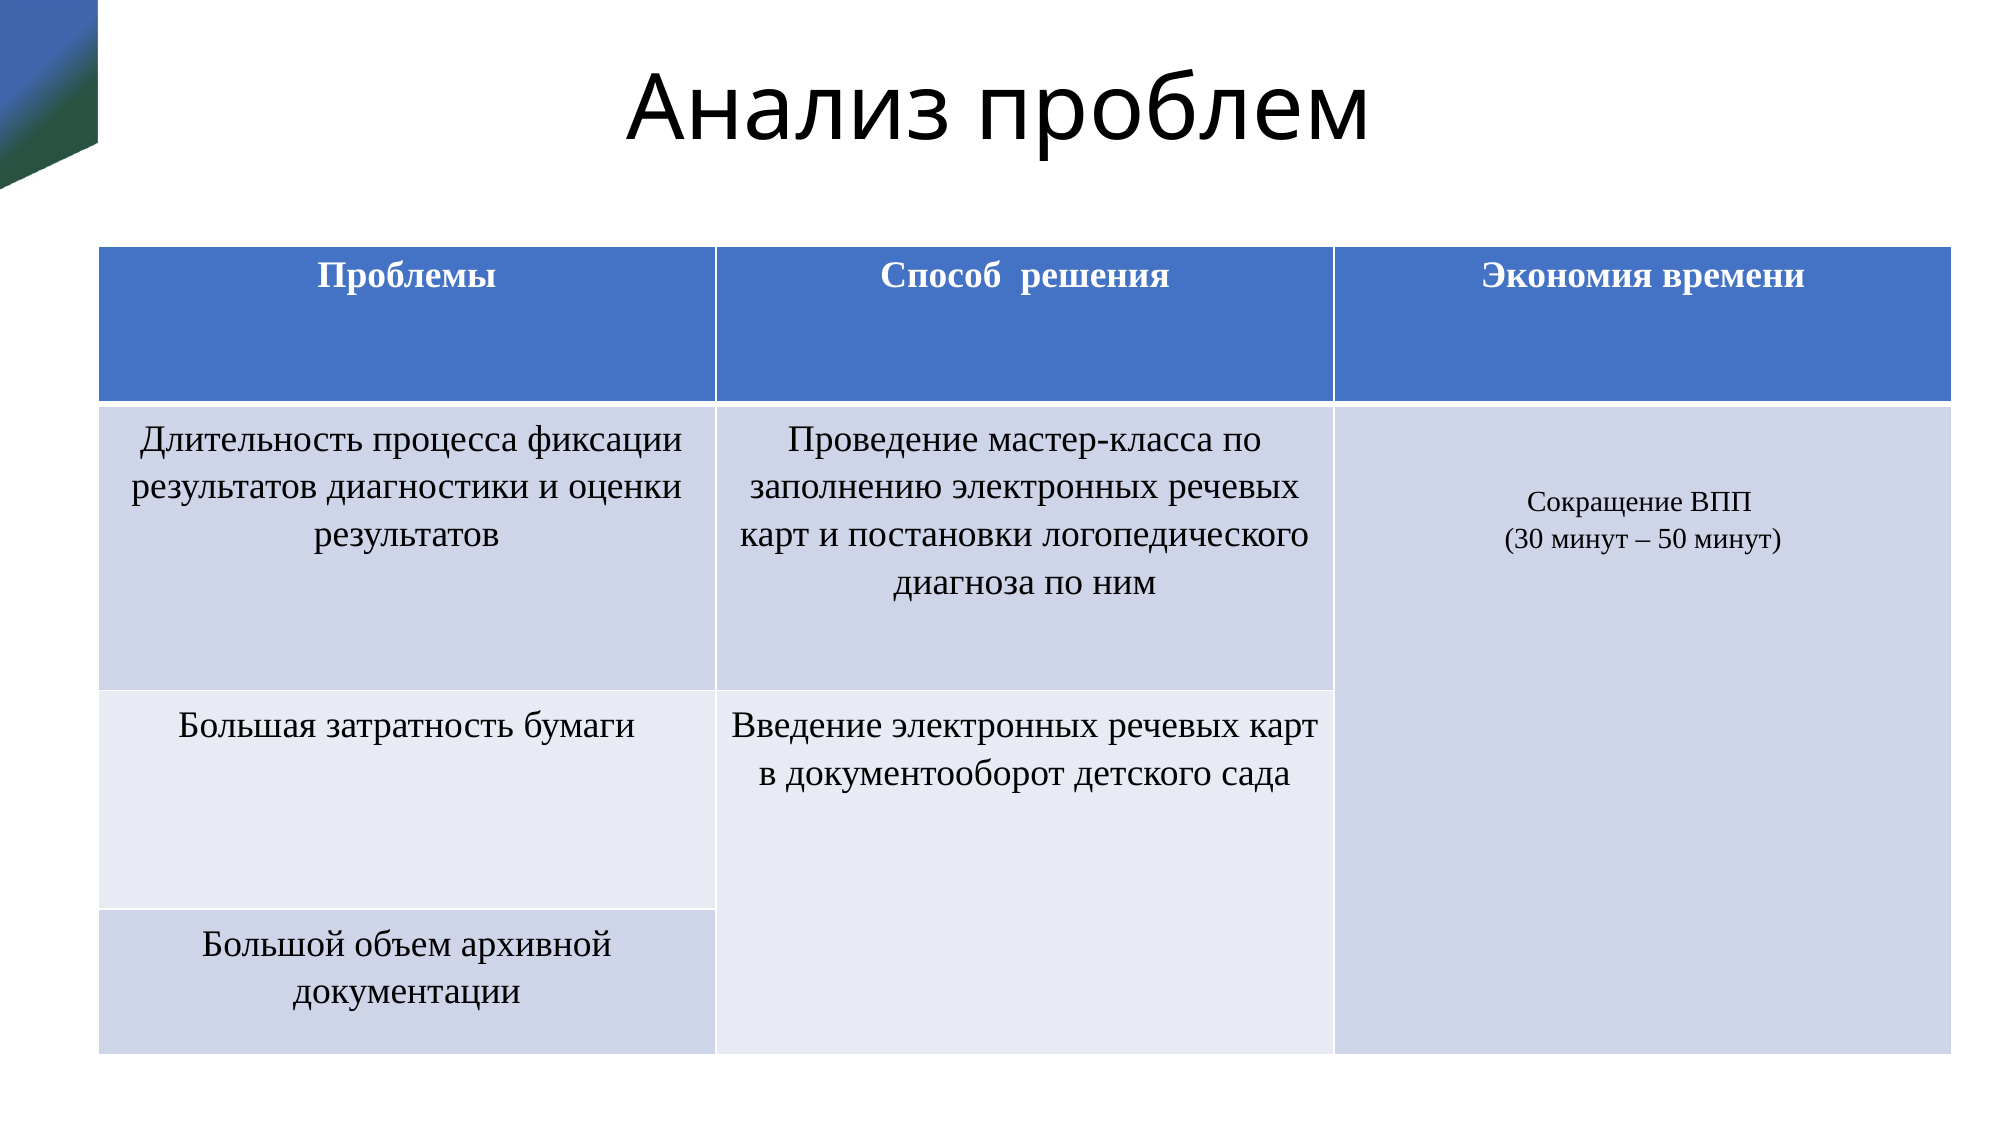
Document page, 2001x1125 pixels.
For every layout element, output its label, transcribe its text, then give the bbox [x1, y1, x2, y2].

table_header Проблемы [99, 247, 715, 401]
picture [0, 0, 98, 191]
table_cell Сокращение ВПП (30 минут – 50 минут) [1335, 407, 1951, 1054]
table_header Способ решения [717, 247, 1333, 401]
table_cell Большой объем архивной документации [99, 910, 715, 1054]
table_cell Проведение мастер-класса по заполнению электронных речевых карт и постановки логопедического диагноза по ним [717, 407, 1333, 690]
title Анализ проблем [137, 0, 1863, 219]
table_cell Длительность процесса фиксации результатов диагностики и оценки результатов [99, 407, 715, 690]
table_cell Введение электронных речевых карт в документооборот детского сада [717, 691, 1333, 1054]
table_header Экономия времени [1335, 247, 1951, 401]
table_cell Большая затратность бумаги [99, 691, 715, 908]
